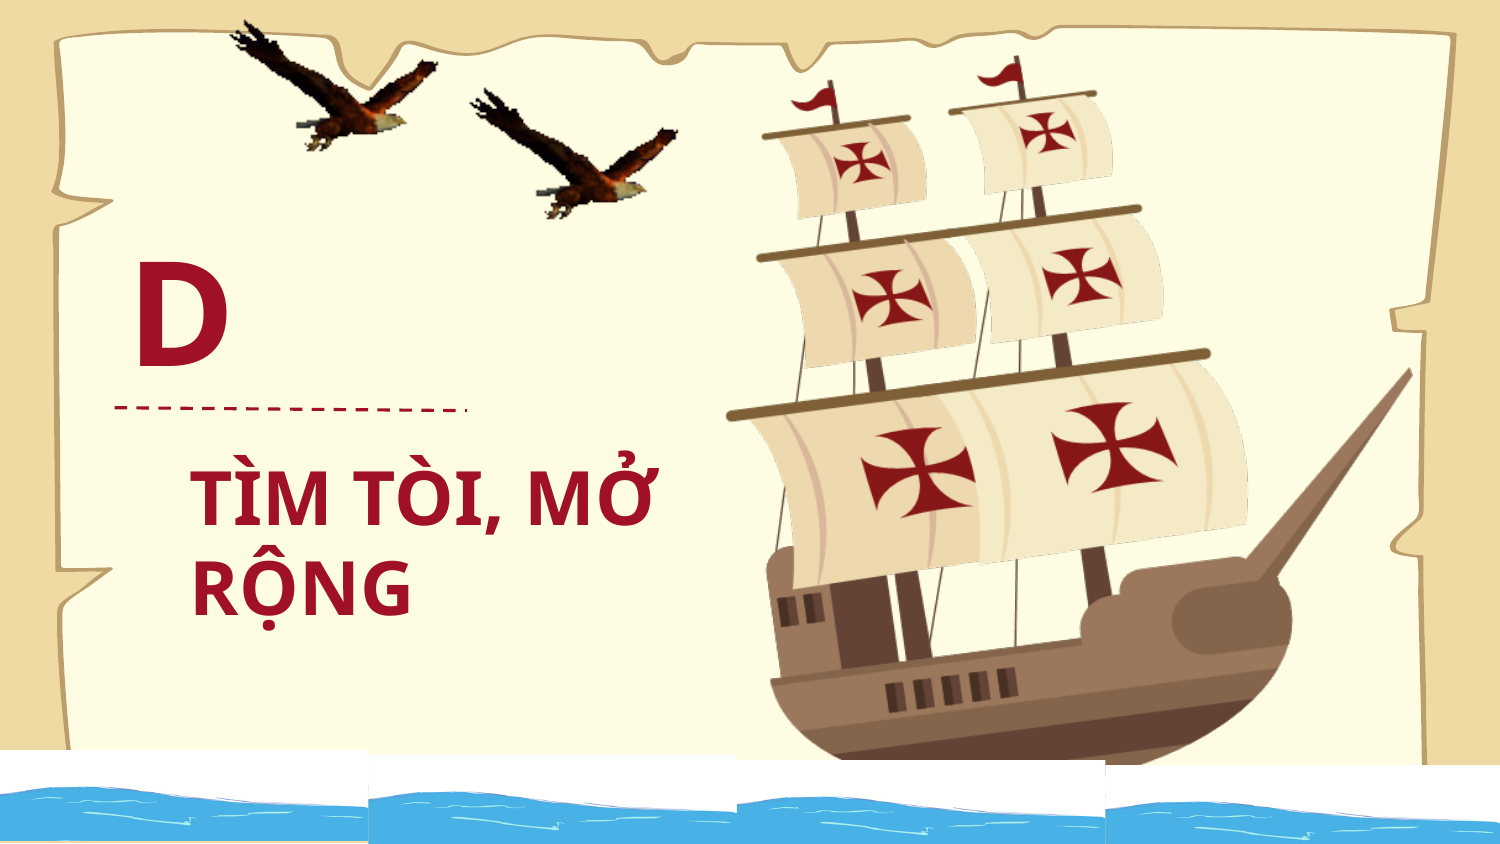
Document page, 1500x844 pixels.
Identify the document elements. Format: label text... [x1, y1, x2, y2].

title D [112, 218, 719, 411]
picture [0, 17, 1500, 844]
title TÌM TÒI, MỞ RỘNG [175, 434, 701, 647]
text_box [114, 407, 468, 411]
